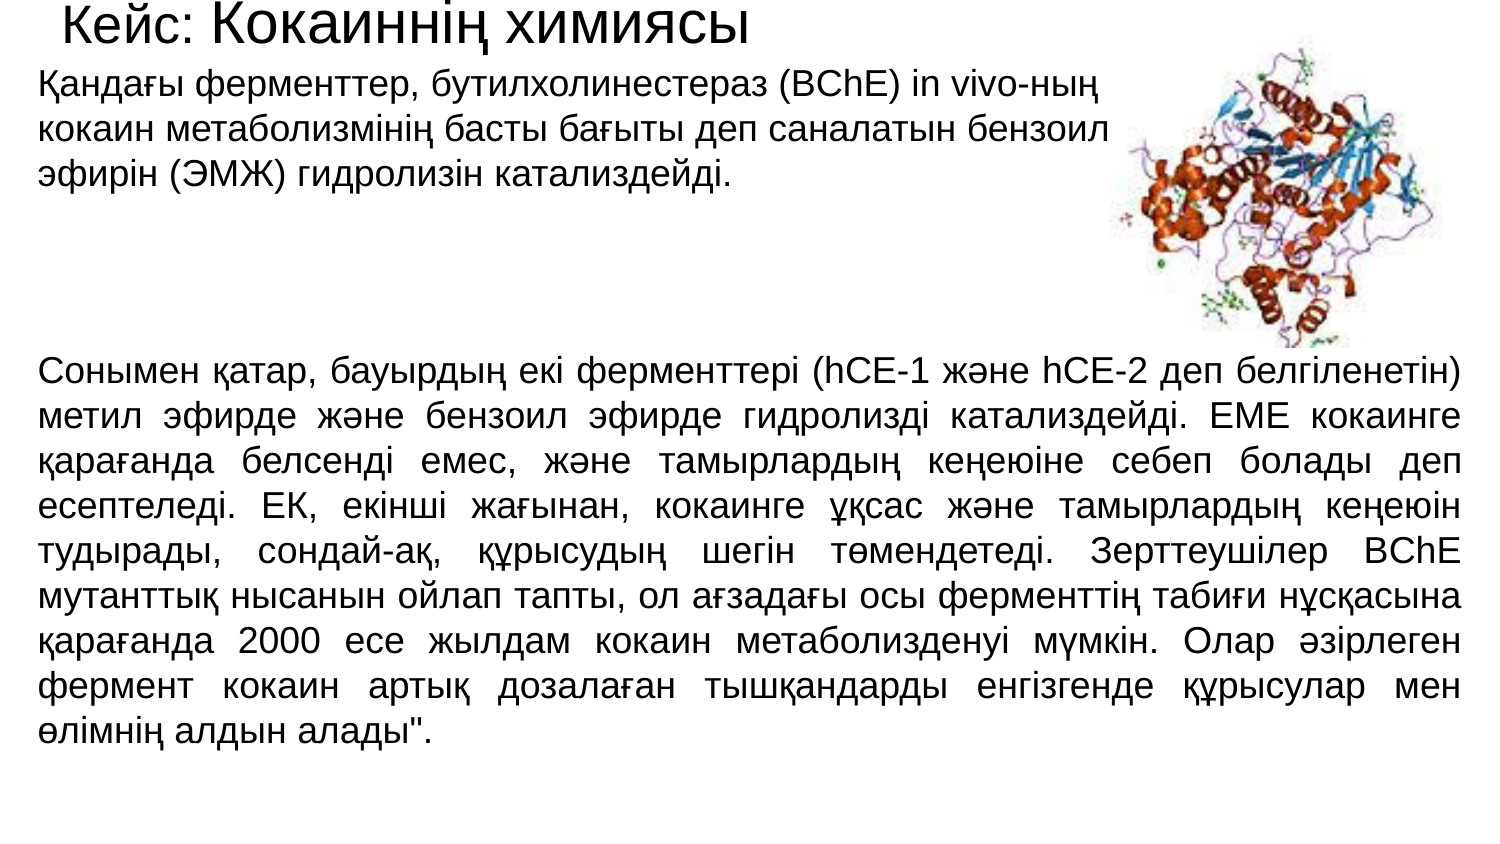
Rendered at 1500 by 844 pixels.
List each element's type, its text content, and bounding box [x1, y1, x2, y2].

text_box Қандағы ферменттер, бутилхолинестераз (BChE) in vivo-ның кокаин метаболизмінің басты бағыты деп саналатын бензоил эфирін (ЭМЖ) гидролизін катализдейді. [22, 43, 1067, 241]
picture [1072, 34, 1490, 348]
title Кейс: Кокаиннің химиясы [46, 0, 924, 43]
text_box Сонымен қатар, бауырдың екі ферменттері (hCE-1 және hCE-2 деп белгіленетін) метил эфирде және бензоил эфирде гидролизді катализдейді. EME кокаинге қарағанда белсенді емес, және тамырлардың кеңеюіне себеп болады деп есептеледі. ЕК, екінші жағынан, кокаинге ұқсас және тамырлардың кеңеюін тудырады, сондай-ақ, құрысудың шегін төмендетеді. Зерттеушілер BChE мутанттық нысанын ойлап тапты, ол ағзадағы осы ферменттің табиғи нұсқасына қарағанда 2000 есе жылдам кокаин метаболизденуі мүмкін. Олар әзірлеген фермент кокаин артық дозалаған тышқандарды енгізгенде құрысулар мен өлімнің алдын алады". [22, 331, 1478, 796]
